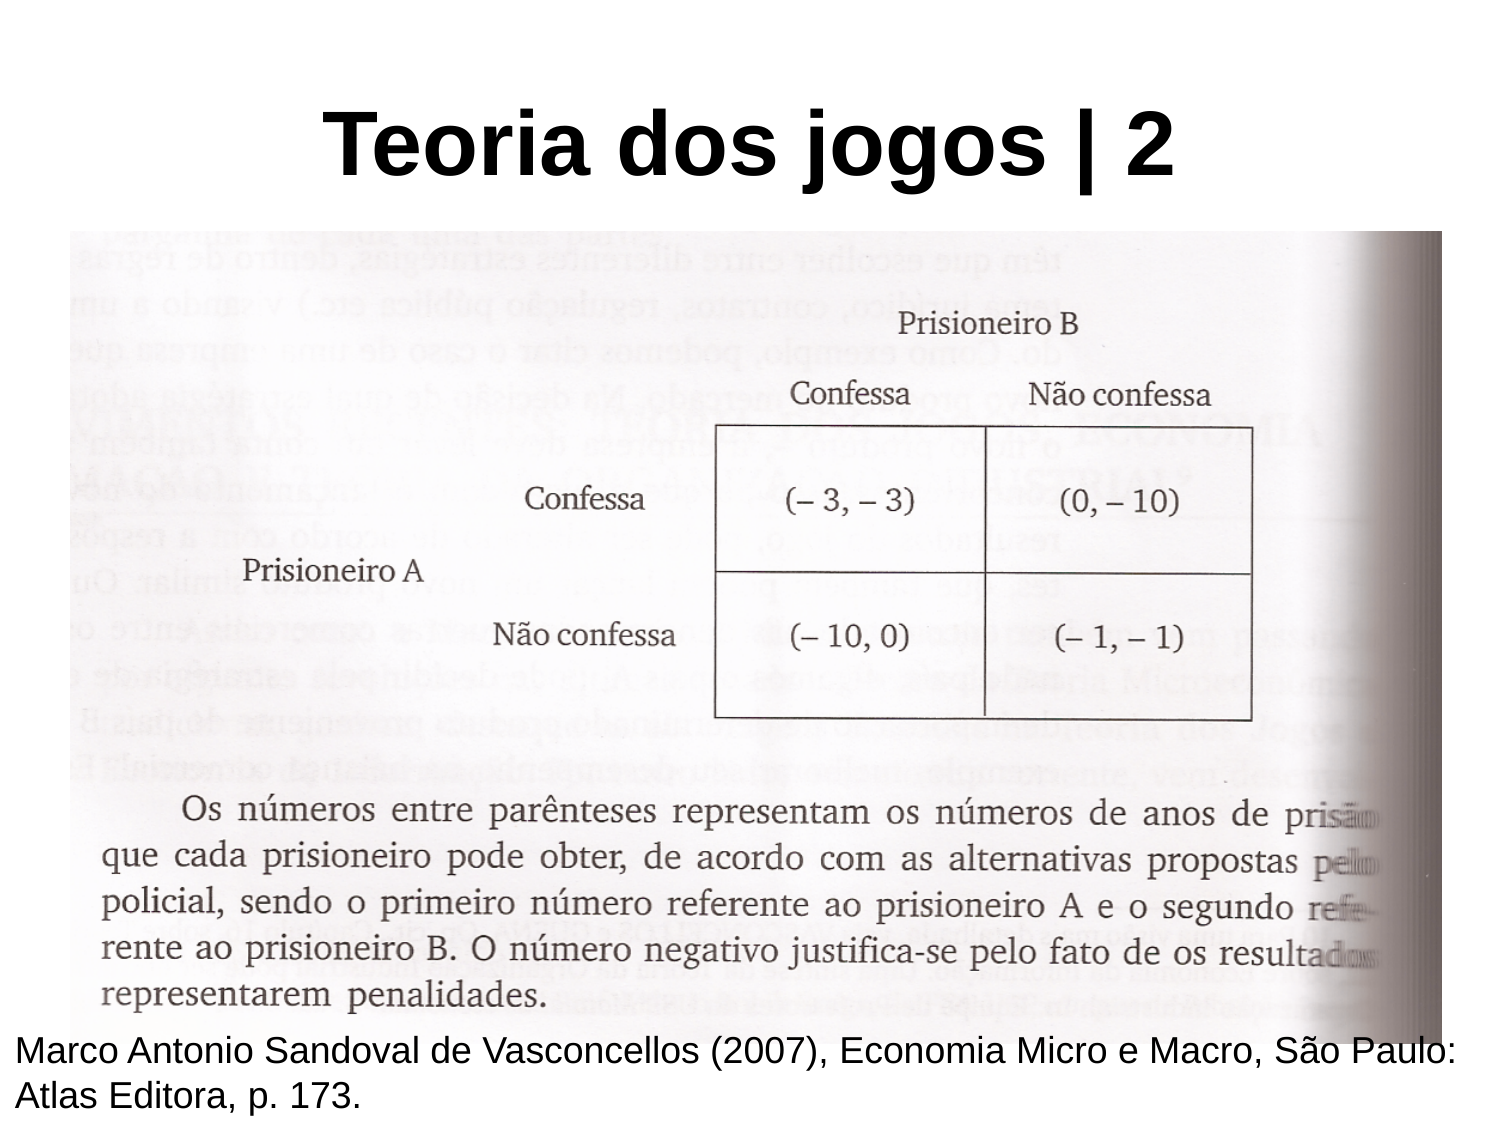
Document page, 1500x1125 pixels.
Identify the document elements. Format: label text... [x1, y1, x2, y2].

picture [70, 231, 1442, 1044]
title Teoria dos jogos | 2 [75, 45, 1425, 230]
text_box Marco Antonio Sandoval de Vasconcellos (2007), Economia Micro e Macro, São Paulo: Atlas Editora, p. 173. [0, 1018, 1500, 1124]
